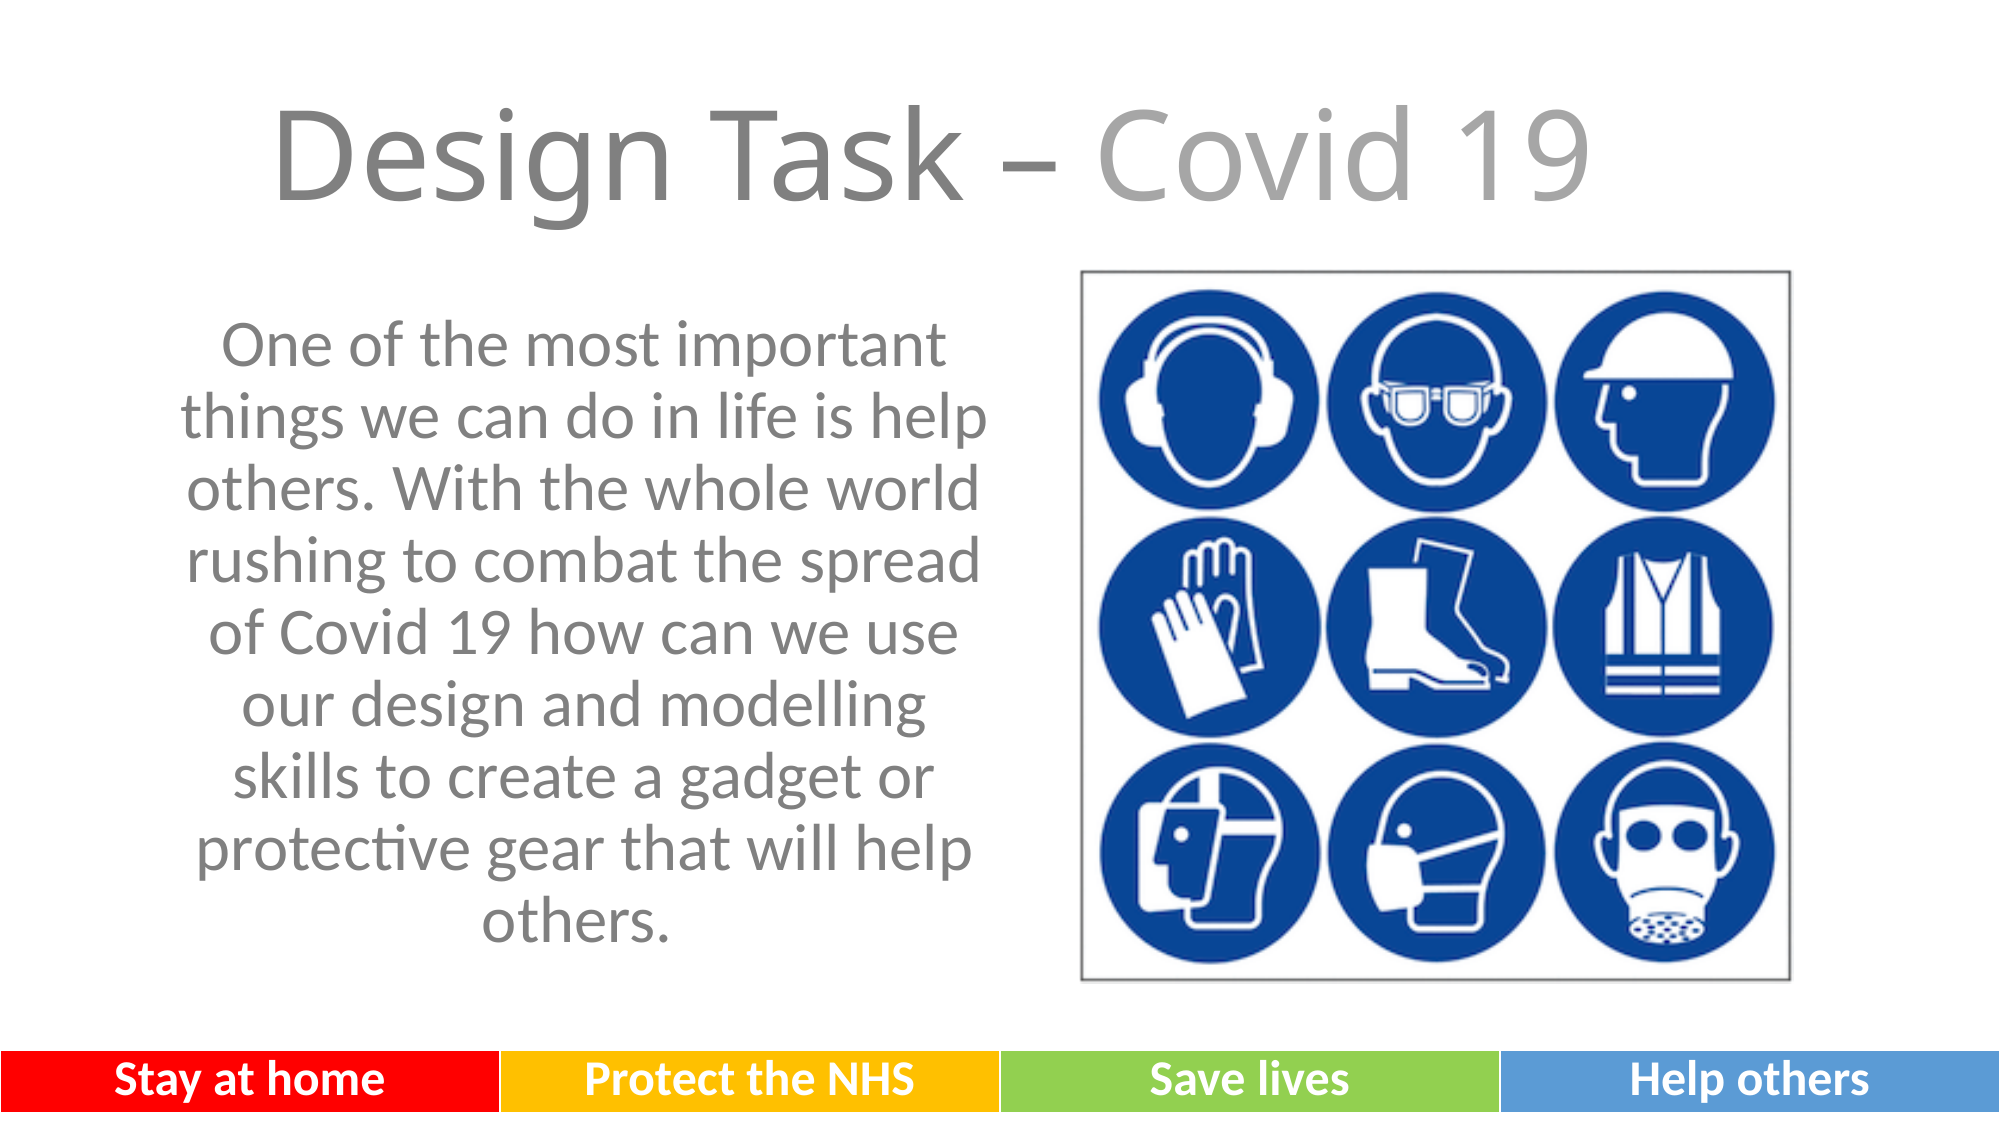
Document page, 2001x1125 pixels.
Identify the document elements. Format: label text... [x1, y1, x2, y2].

table_header Protect the NHS [501, 1051, 999, 1112]
table_header Stay at home [1, 1051, 499, 1112]
table_header Help others [1501, 1051, 1999, 1112]
subtitle One of the most important things we can do in life is help others. With the whole world rushing to combat the spread of Covid 19 how can we use our design and modelling skills to create a gadget or protective gear that will help others. [155, 301, 1014, 1016]
picture [1079, 269, 1794, 984]
table_header Save lives [1001, 1051, 1499, 1112]
title Design Task – Covid 19 [181, 51, 1682, 236]
